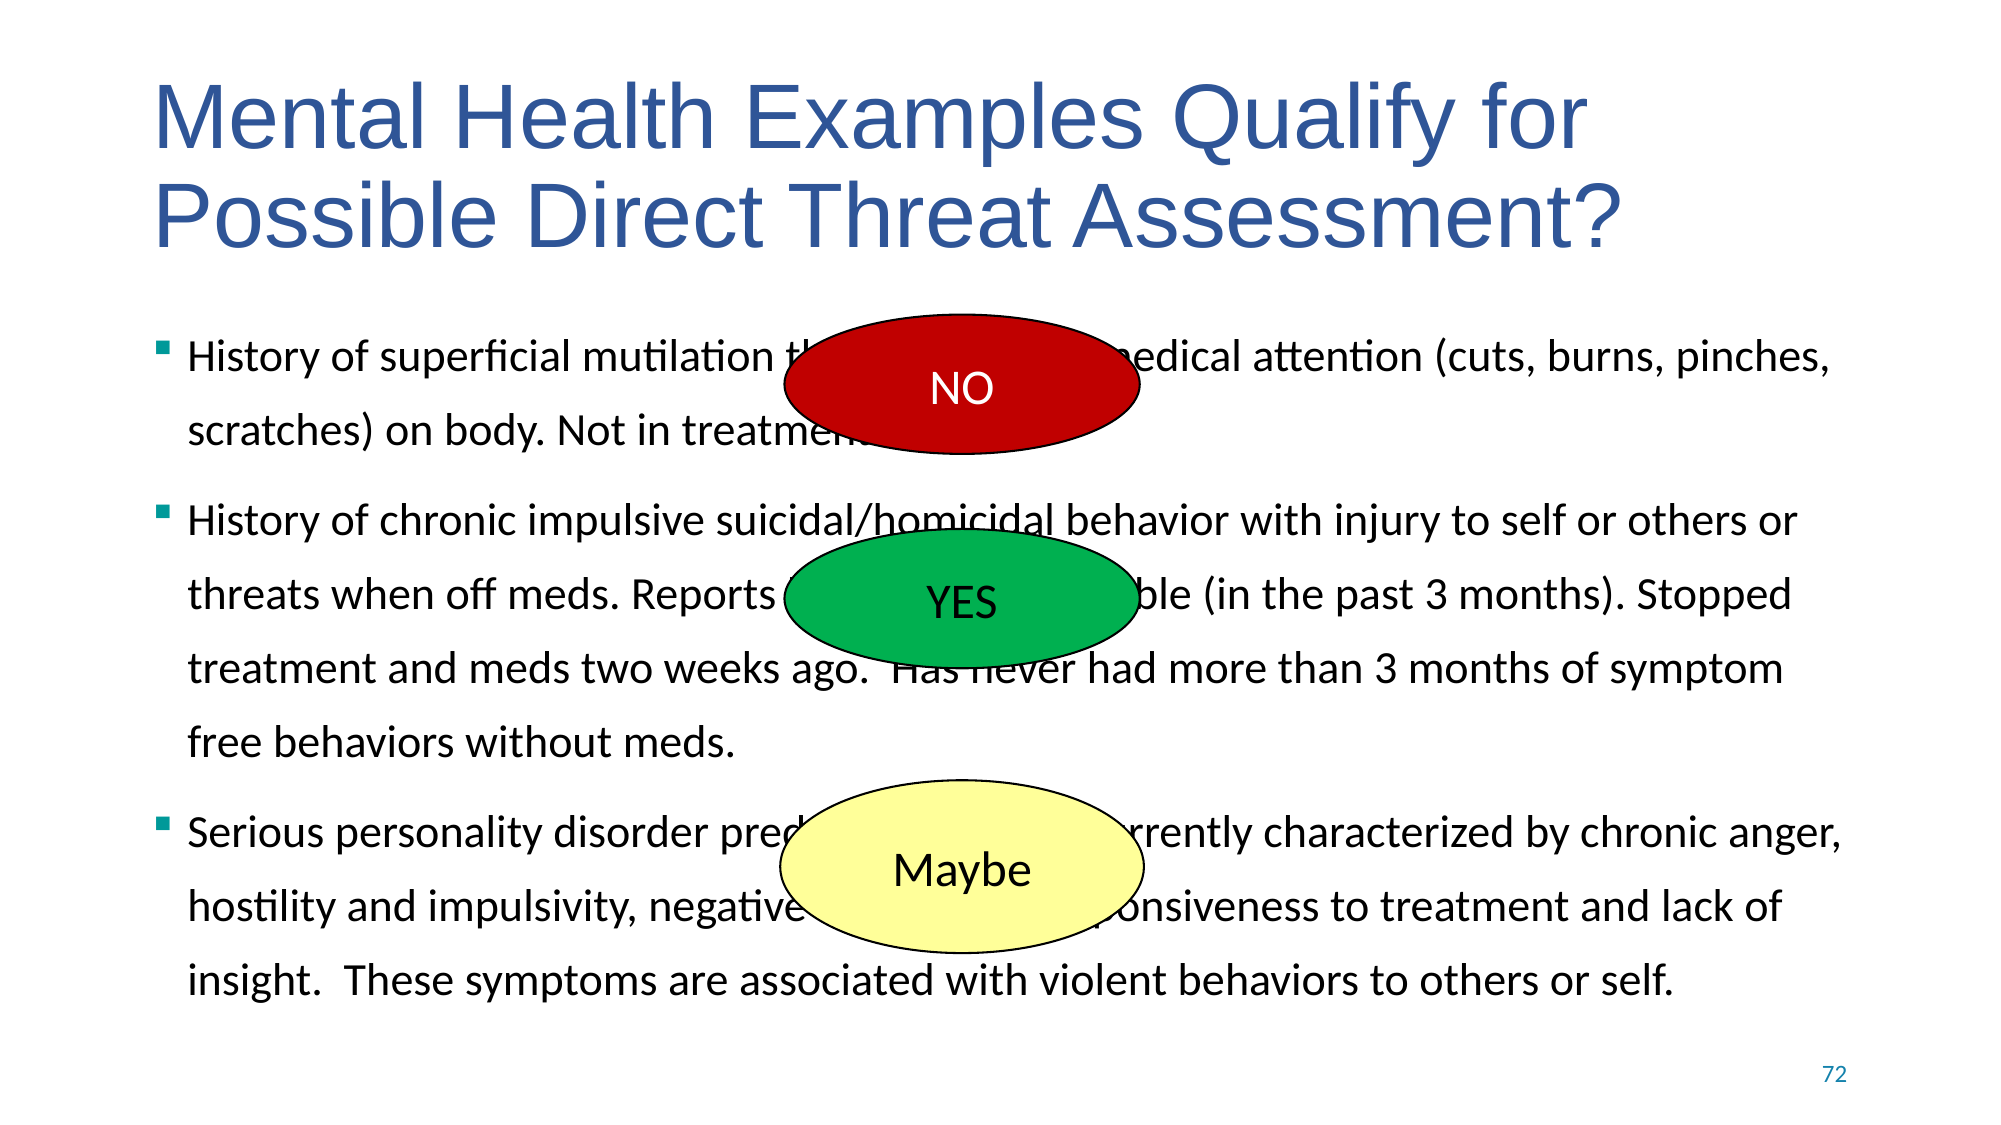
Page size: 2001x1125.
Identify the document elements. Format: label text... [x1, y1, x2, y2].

text_box YES [783, 527, 1141, 670]
title Mental Health Examples Qualify for Possible Direct Threat Assessment? [137, 59, 1863, 278]
slide_number 72 [1412, 1042, 1863, 1103]
text_box Maybe [779, 779, 1145, 955]
text_box NO [783, 313, 1141, 455]
list History of superficial mutilation that requires no medical attention (cuts, burns, pinches, scratches) on body. Not in treatment. History of chronic impulsive suicidal/homicidal behavior with injury to self or others or threats when off meds. Reports being currently stable (in the past 3 months). Stopped treatment and meds two weeks ago. Has never had more than 3 months of symptom free behaviors without meds. Serious personality disorder predominately and currently characterized by chronic anger, hostility and impulsivity, negative attitude, unresponsiveness to treatment and lack of insight. These symptoms are associated with violent behaviors to others or self. [137, 299, 1863, 1066]
